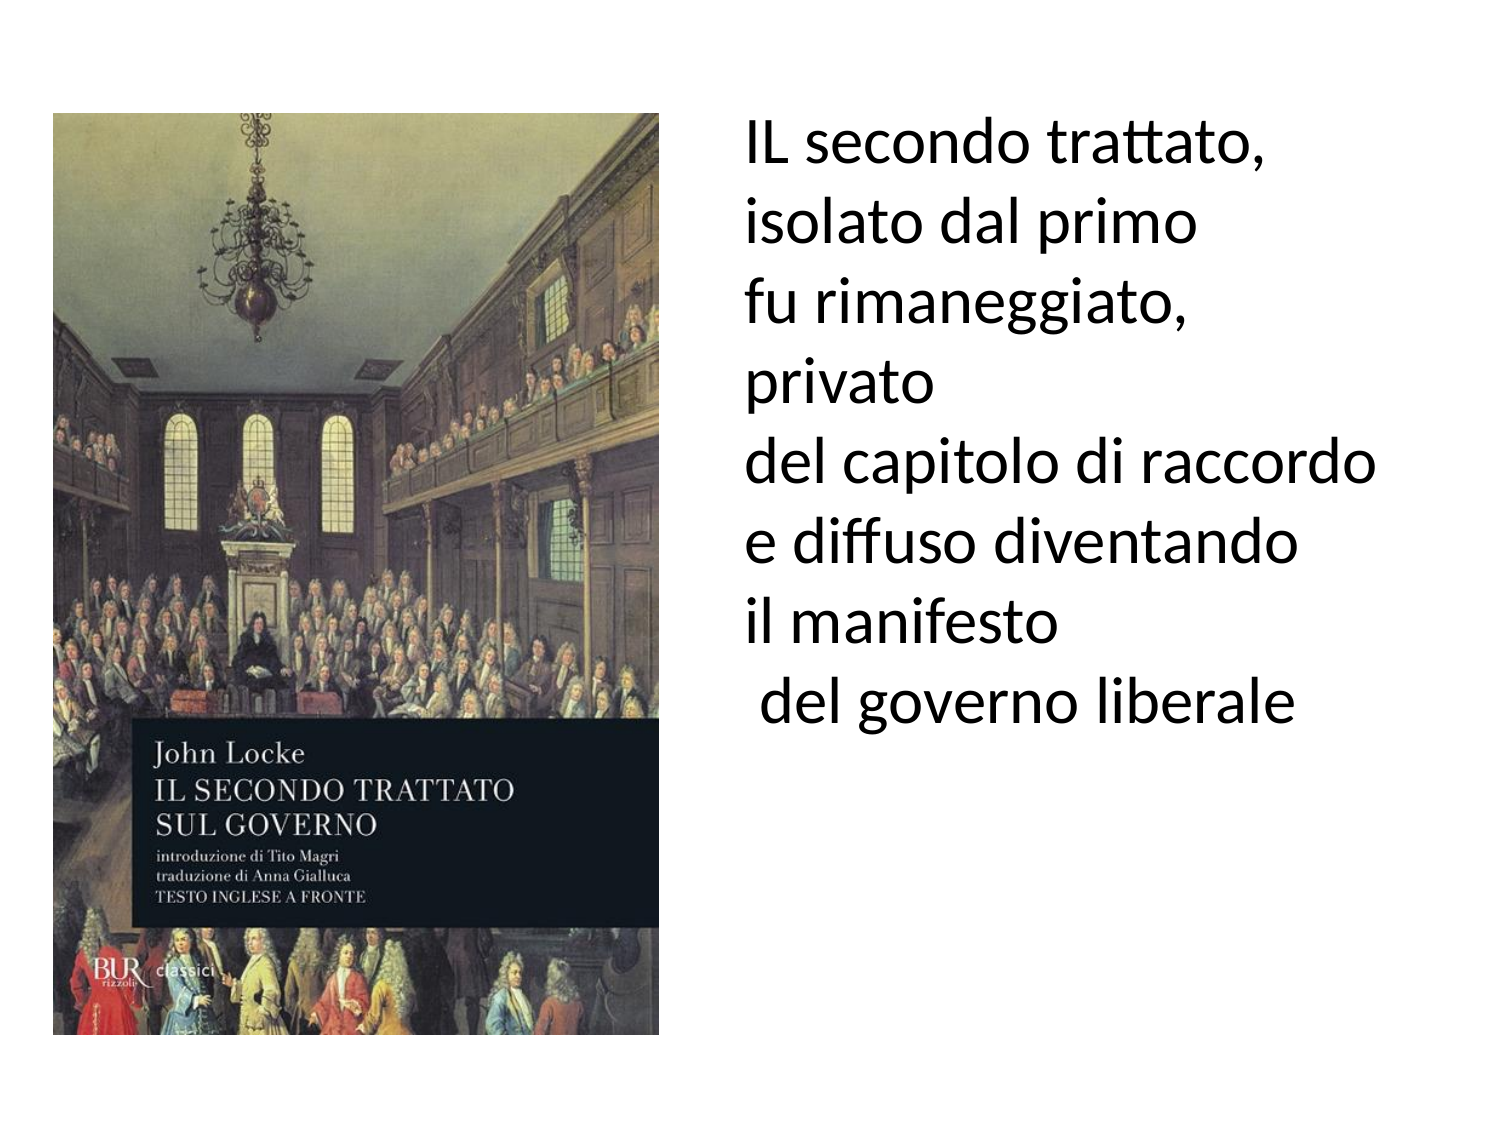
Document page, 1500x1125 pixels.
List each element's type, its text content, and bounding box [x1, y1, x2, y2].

picture [52, 113, 659, 1036]
text_box IL secondo trattato, isolato dal primo fu rimaneggiato, privato del capitolo di raccordo e diffuso diventando il manifesto del governo liberale [729, 89, 1394, 745]
